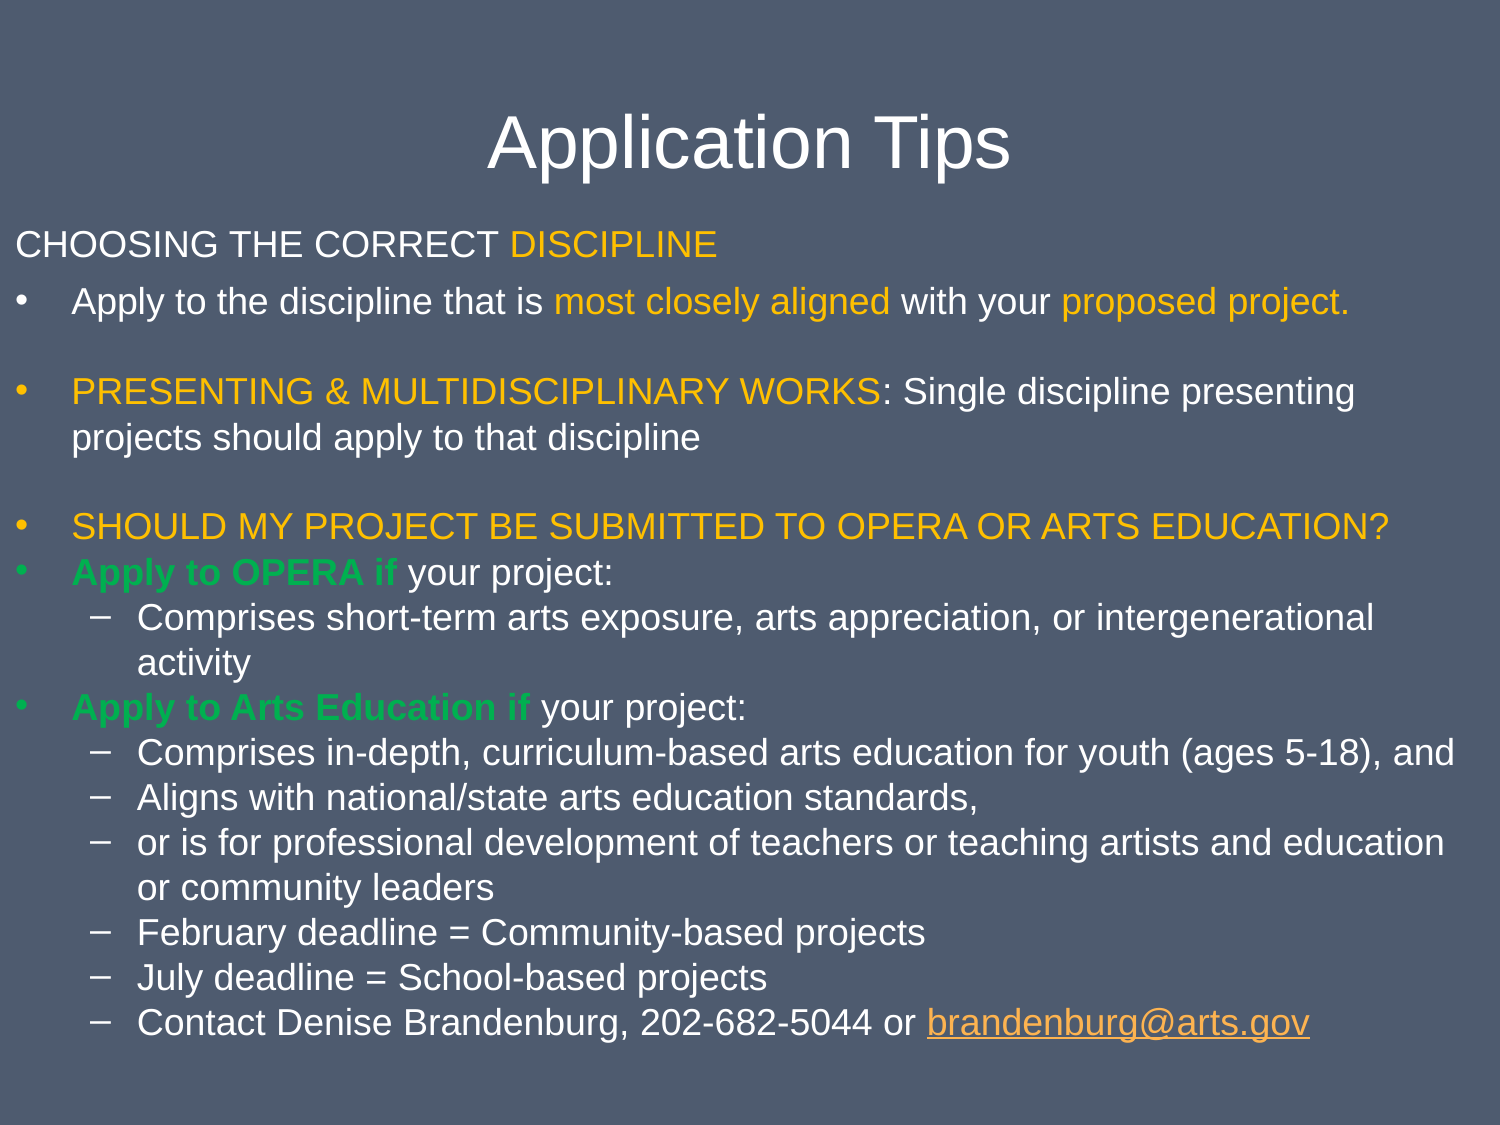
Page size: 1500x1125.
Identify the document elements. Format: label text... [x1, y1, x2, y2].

title Application Tips [75, 45, 1425, 212]
list Choosing the correct discipline Apply to the discipline that is most closely aligned with your proposed project. PRESENTING & MULTIDISCIPLINARY WORKS: Single discipline presenting projects should apply to that discipline SHOULD MY PROJECT BE SUBMITTED TO OPERA OR ARTS EDUCATION? Apply to OPERA if your project: Comprises short-term arts exposure, arts appreciation, or intergenerational activity Apply to Arts Education if your project: Comprises in-depth, curriculum-based arts education for youth (ages 5-18), and Aligns with national/state arts education standards, or is for professional development of teachers or teaching artists and education or community leaders February deadline = Community-based projects July deadline = School-based projects Contact Denise Brandenburg, 202-682-5044 or brandenburg@arts.gov [0, 212, 1500, 1075]
